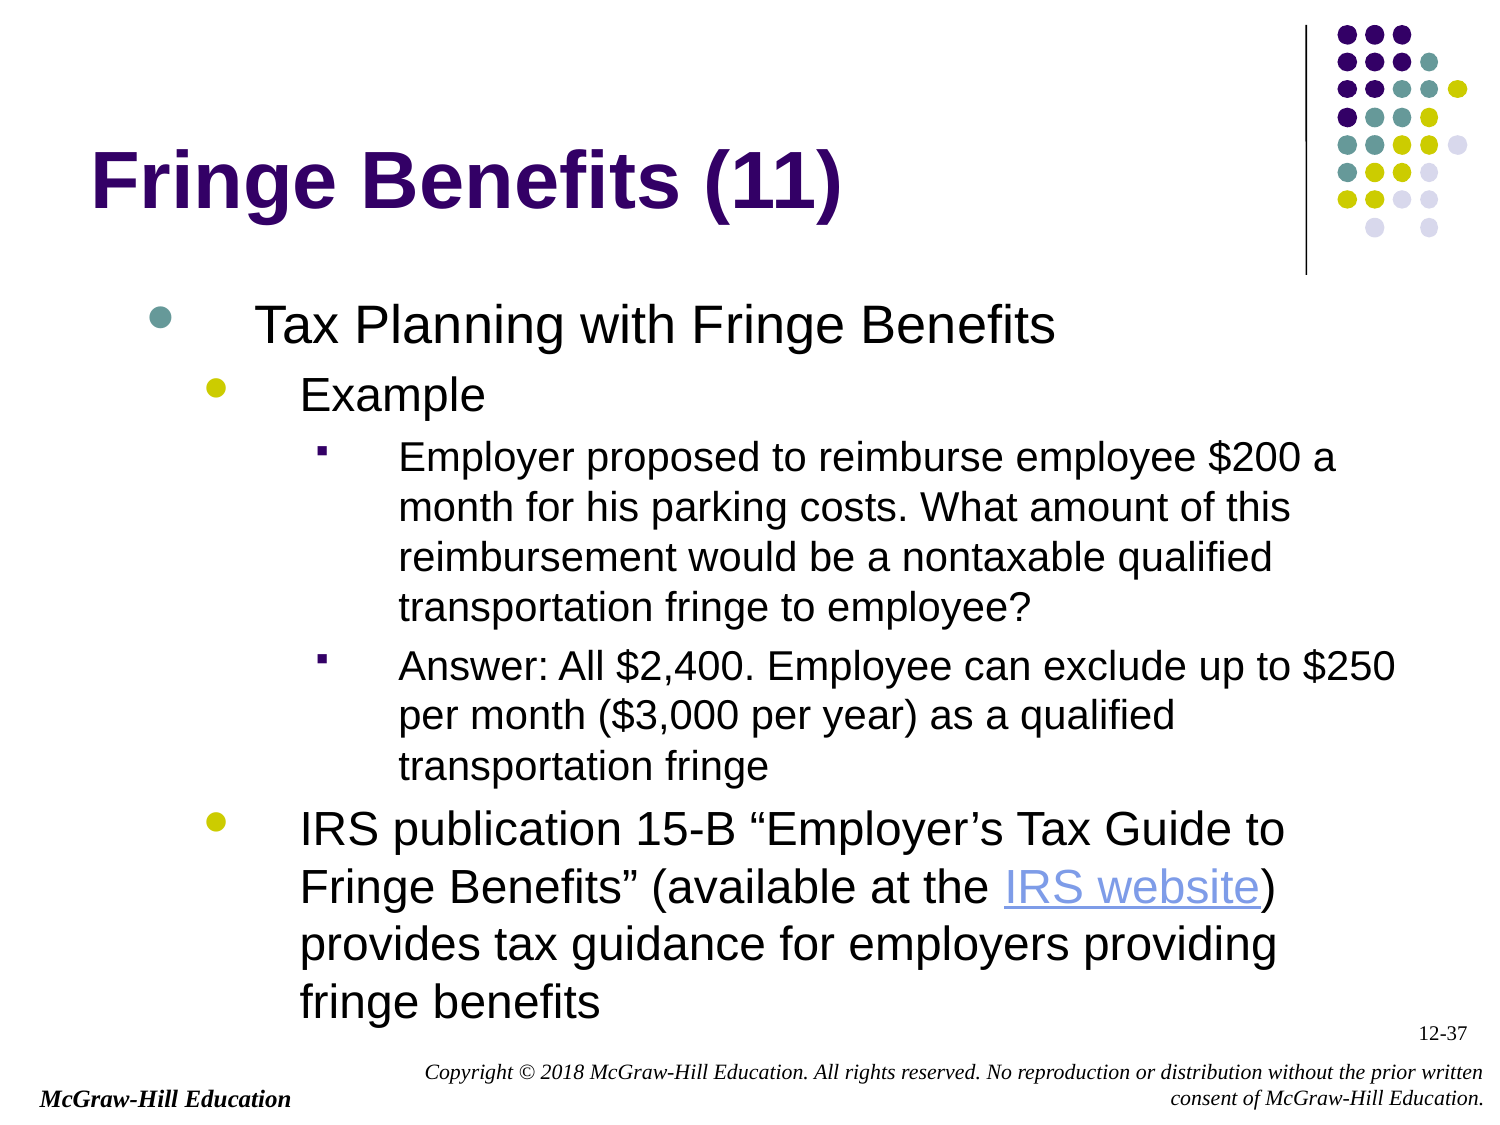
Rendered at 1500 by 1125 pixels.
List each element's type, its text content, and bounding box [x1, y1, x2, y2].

list Tax Planning with Fringe Benefits Example Employer proposed to reimburse employee $200 a month for his parking costs. What amount of this reimbursement would be a nontaxable qualified transportation fringe to employee? Answer: All $2,400. Employee can exclude up to $250 per month ($3,000 per year) as a qualified transportation fringe IRS publication 15-B “Employer’s Tax Guide to Fringe Benefits” (available at the IRS website) provides tax guidance for employers providing fringe benefits [75, 282, 1425, 1006]
title Fringe Benefits (11) [75, 20, 1313, 233]
